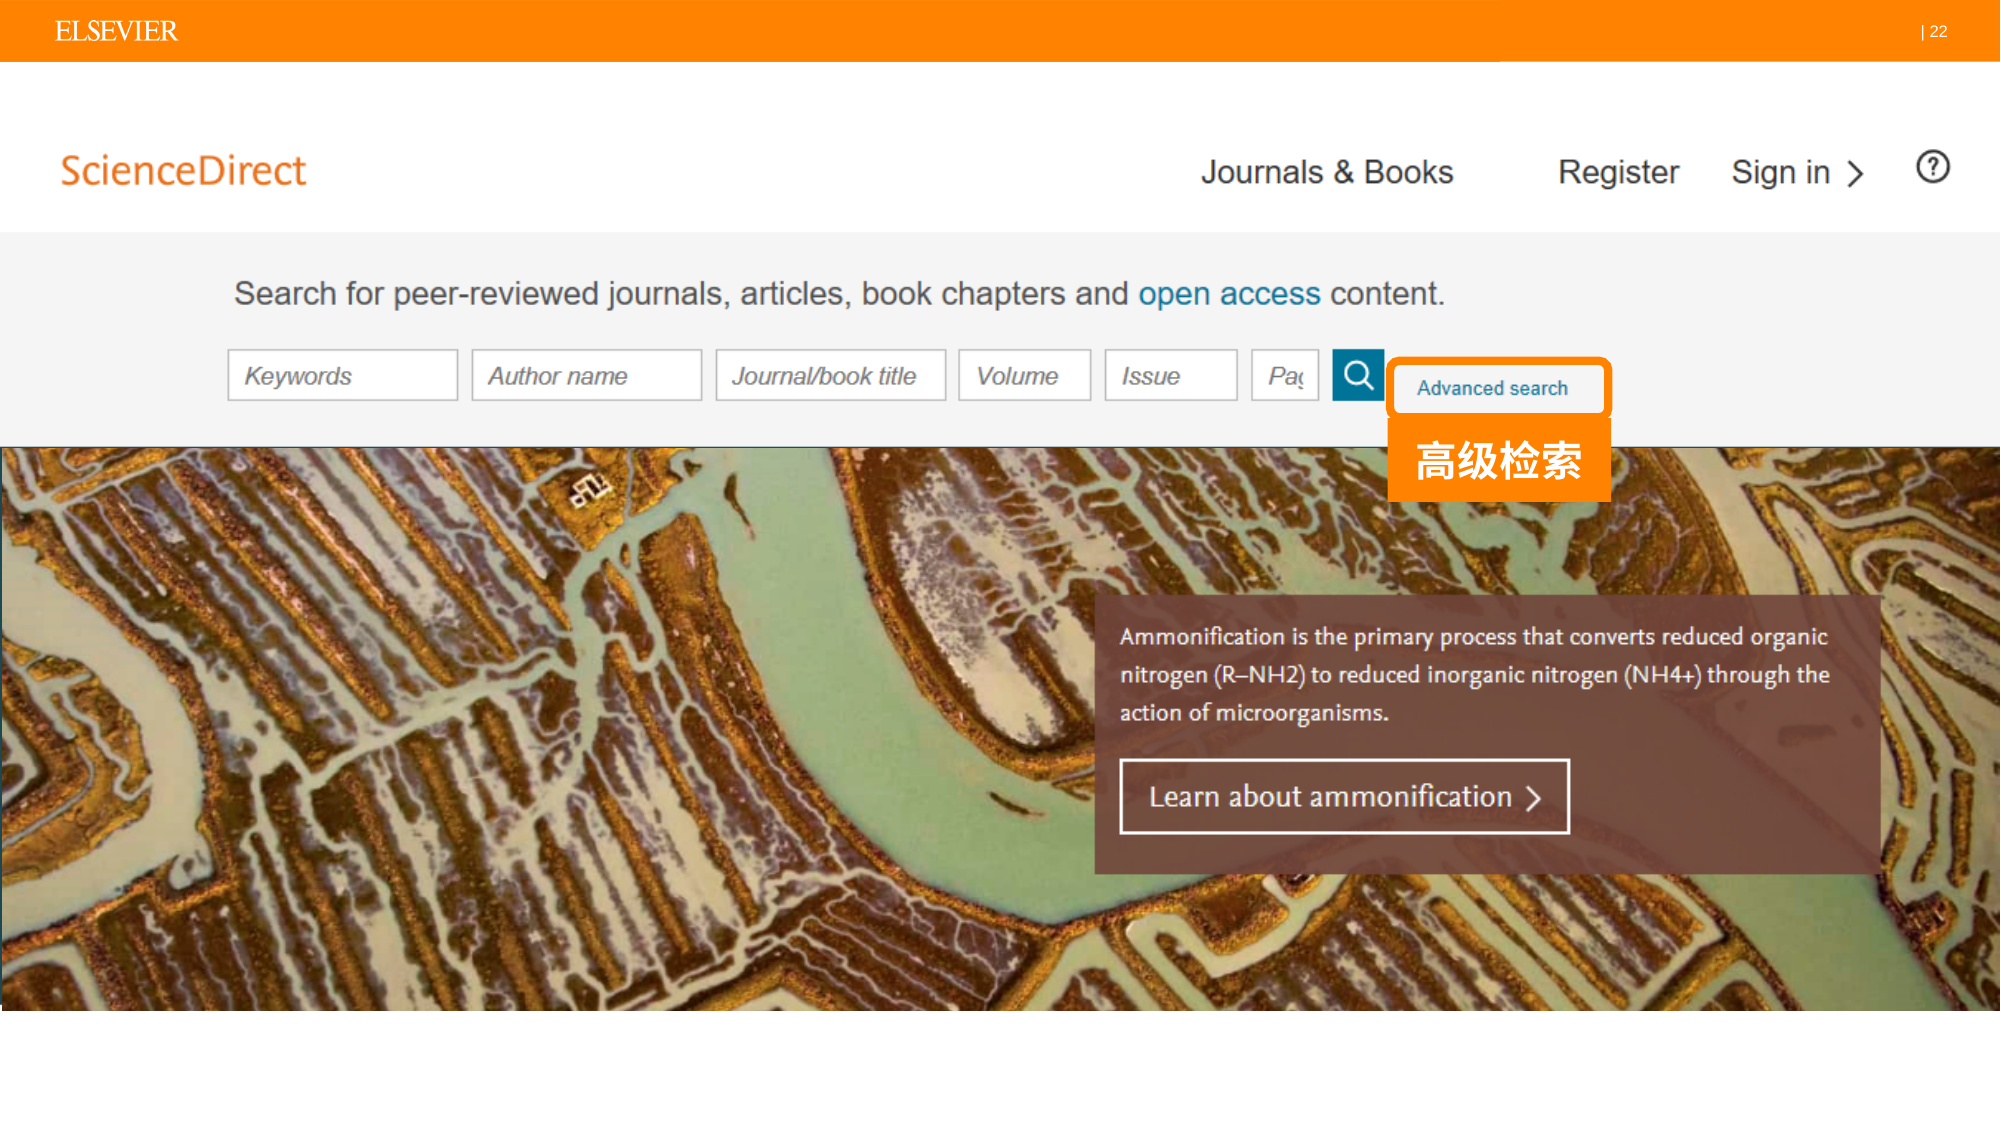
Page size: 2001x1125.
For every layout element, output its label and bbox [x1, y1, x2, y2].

picture [0, 114, 2000, 1011]
picture [0, 0, 1500, 62]
